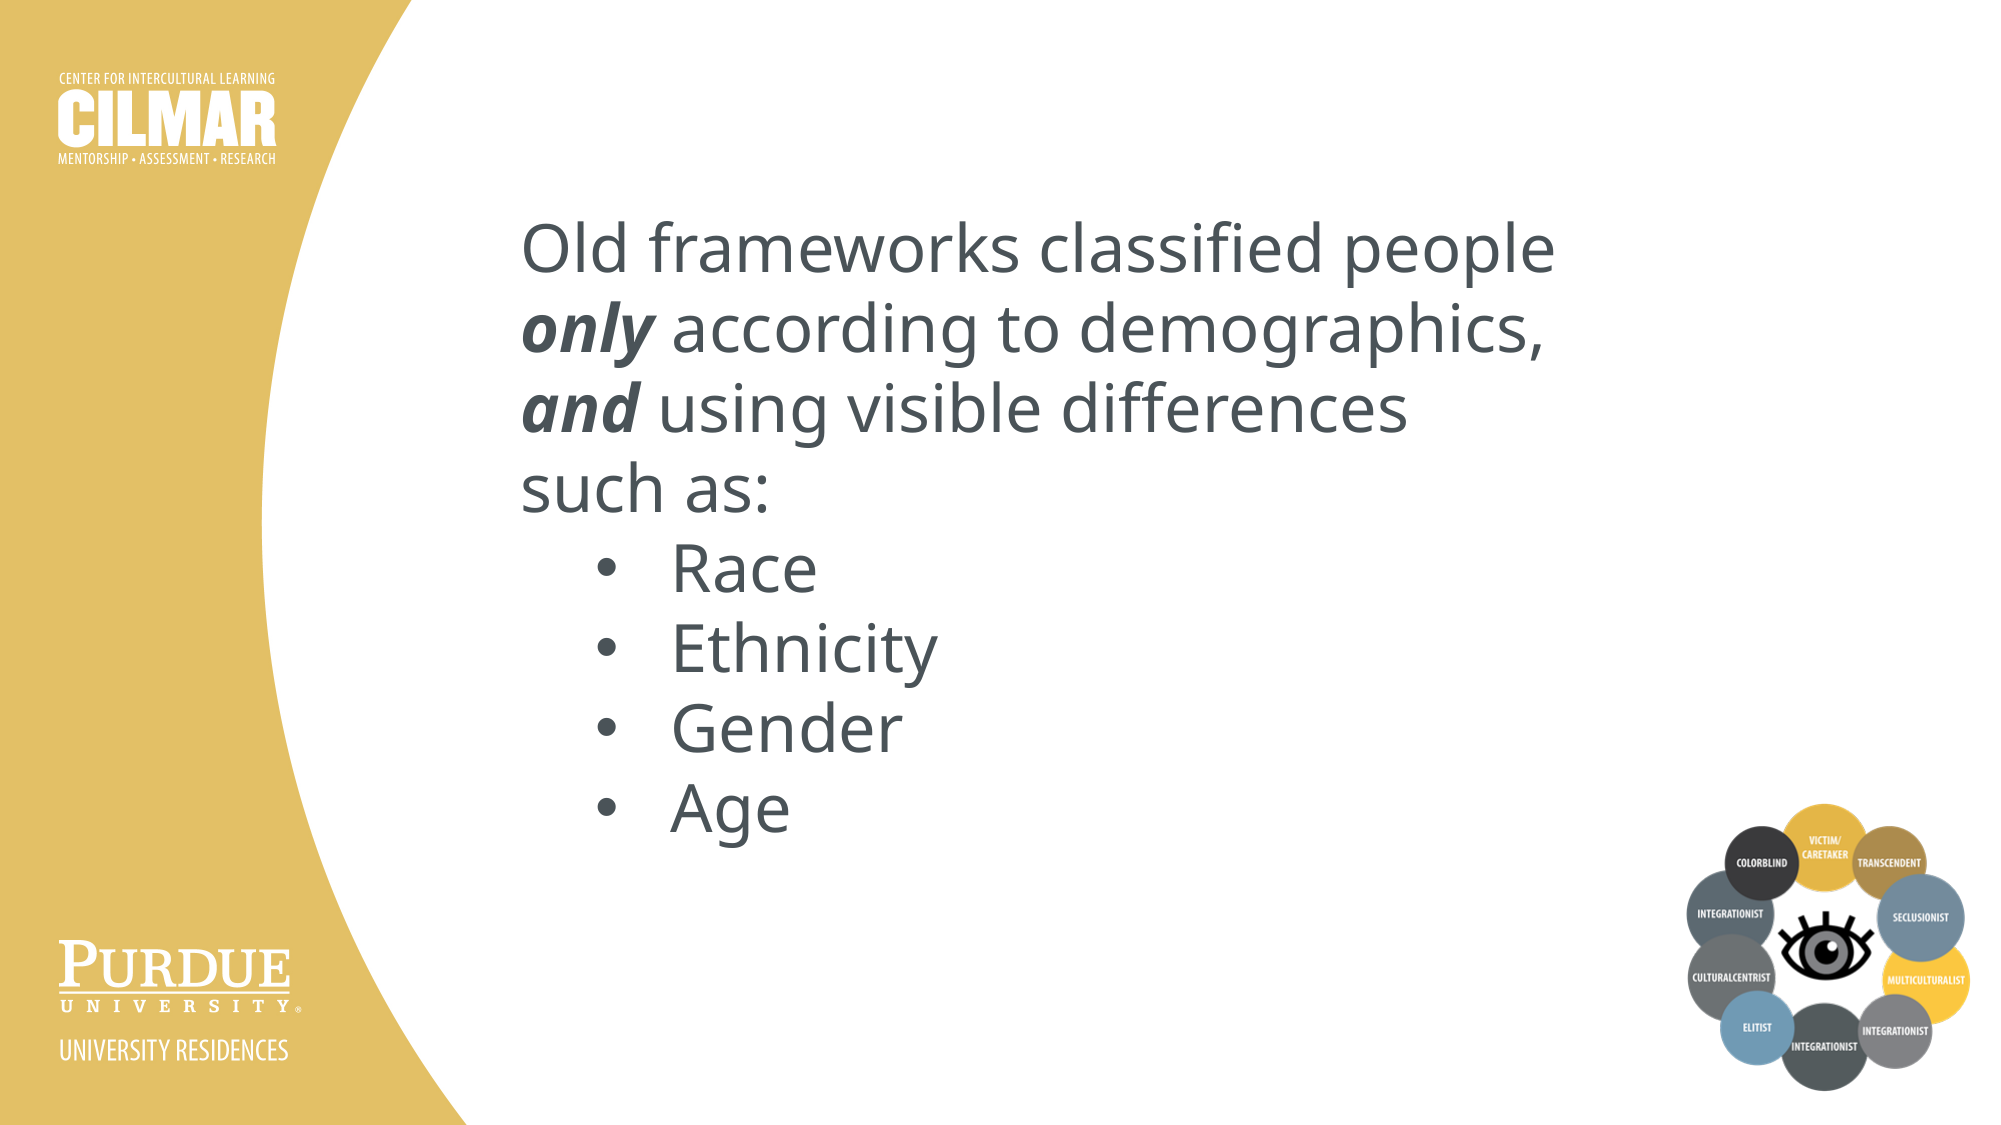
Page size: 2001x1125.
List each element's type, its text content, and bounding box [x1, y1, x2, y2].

text_box Old frameworks classified people only according to demographics, and using visible differences such as: Race Ethnicity Gender Age [505, 198, 1581, 854]
picture [0, 0, 2001, 1125]
